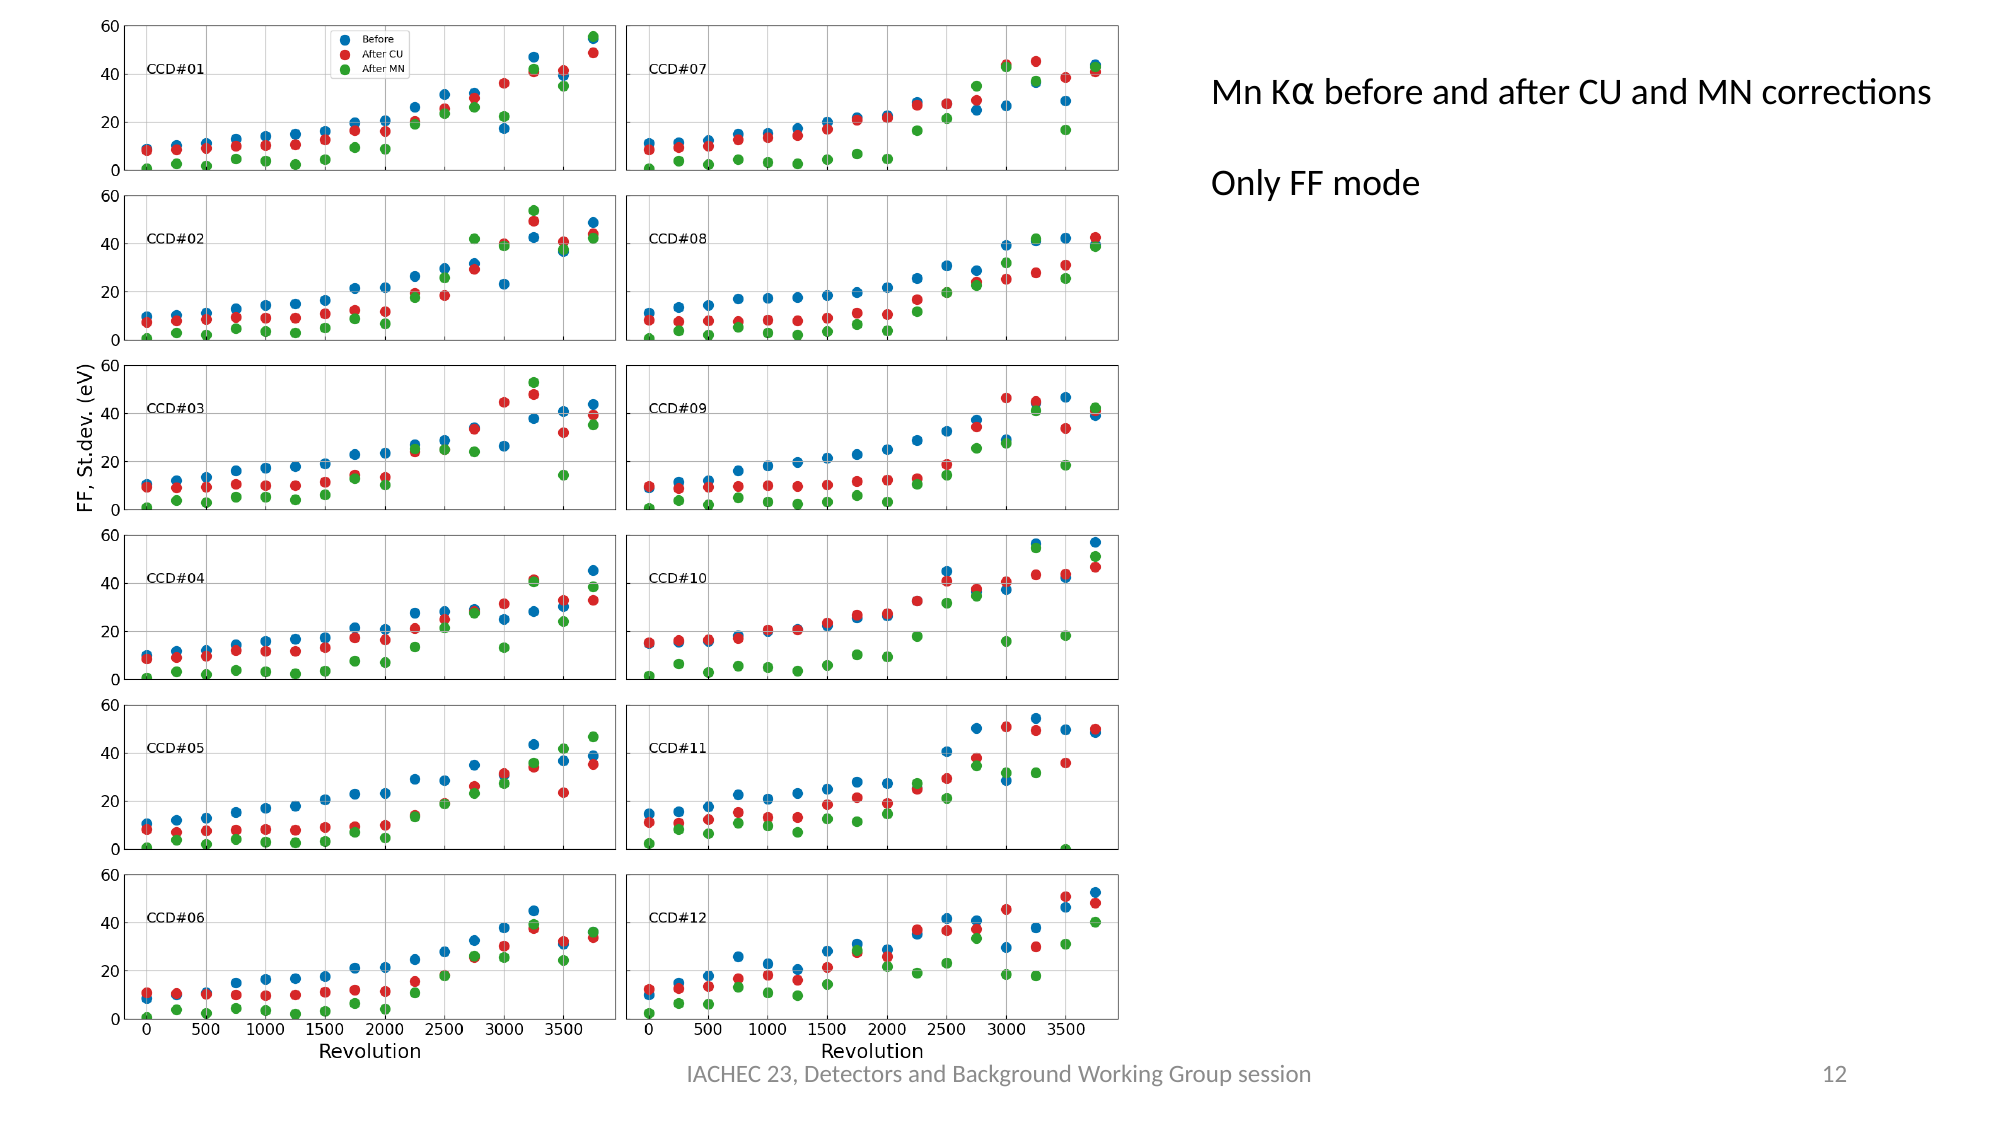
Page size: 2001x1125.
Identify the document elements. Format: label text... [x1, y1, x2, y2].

picture [67, 9, 1128, 1070]
footer IACHEC 23, Detectors and Background Working Group session [662, 1042, 1338, 1103]
text_box Mn K⍺ before and after CU and MN corrections Only FF mode [1196, 60, 1948, 210]
slide_number 12 [1412, 1042, 1863, 1103]
